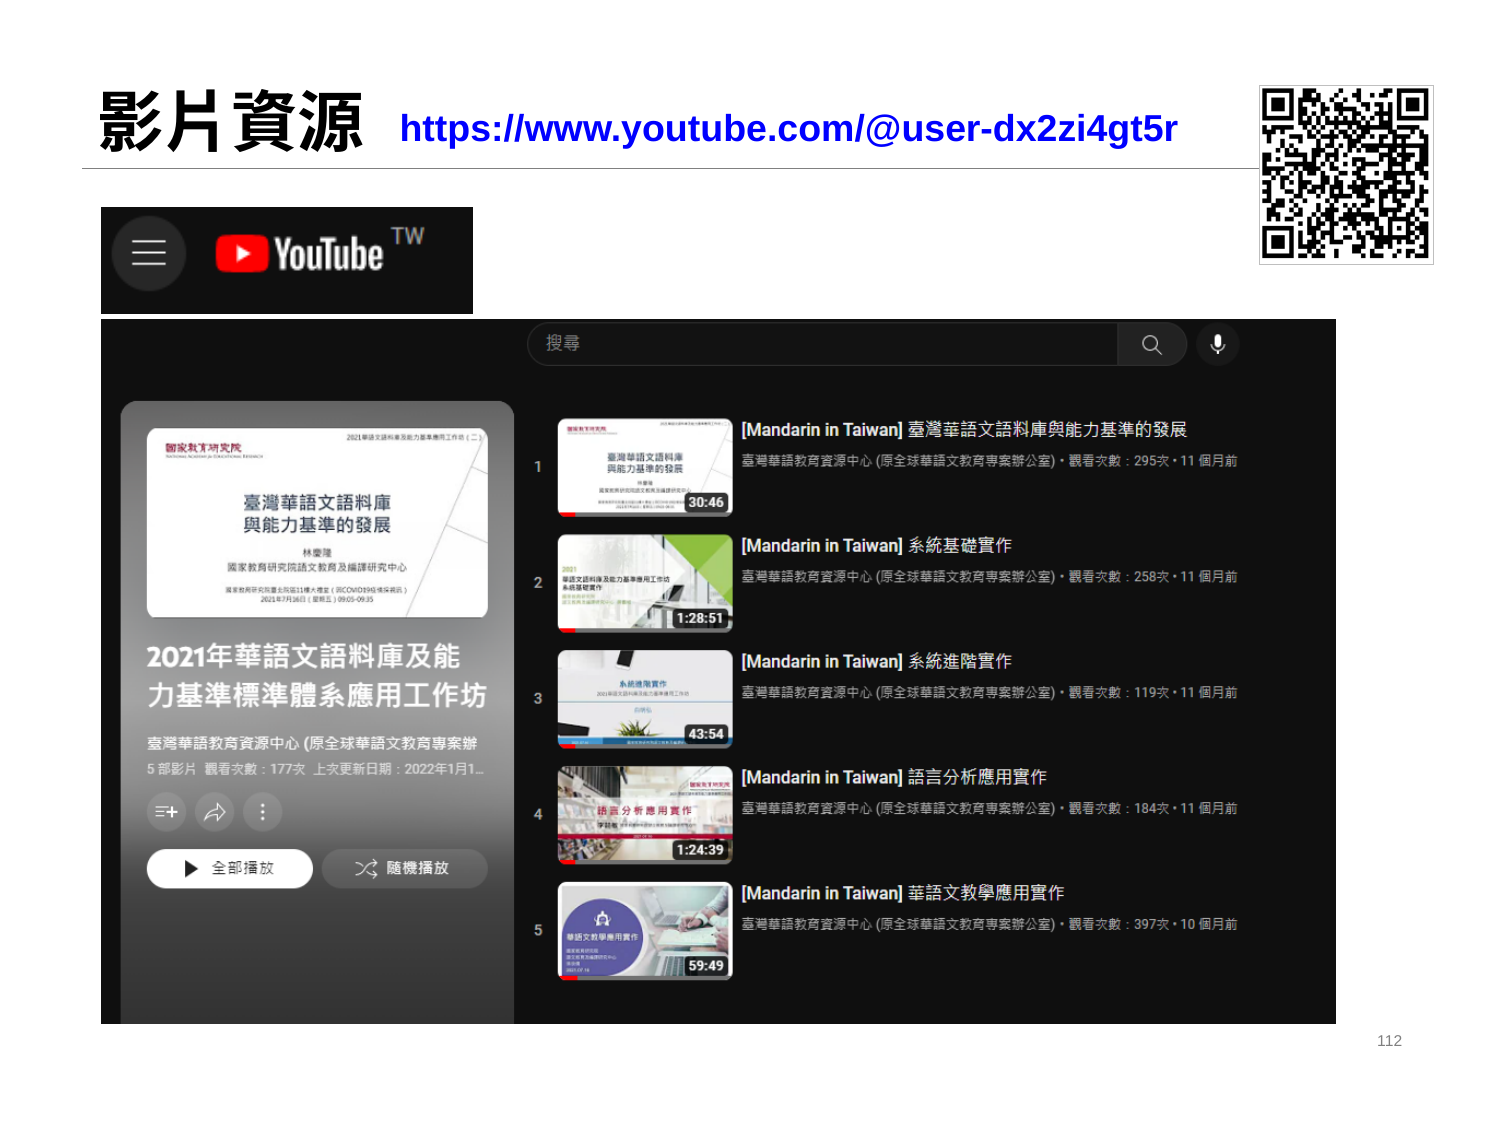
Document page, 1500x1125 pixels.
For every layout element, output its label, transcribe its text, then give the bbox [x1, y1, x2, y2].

picture [101, 207, 473, 314]
picture [1259, 85, 1434, 265]
picture [101, 319, 1336, 1024]
text_box https://www.youtube.com/@user-dx2zi4gt5r [321, 96, 1259, 157]
slide_number 112 [1059, 1023, 1418, 1058]
title 影片資源 [82, 0, 1418, 169]
